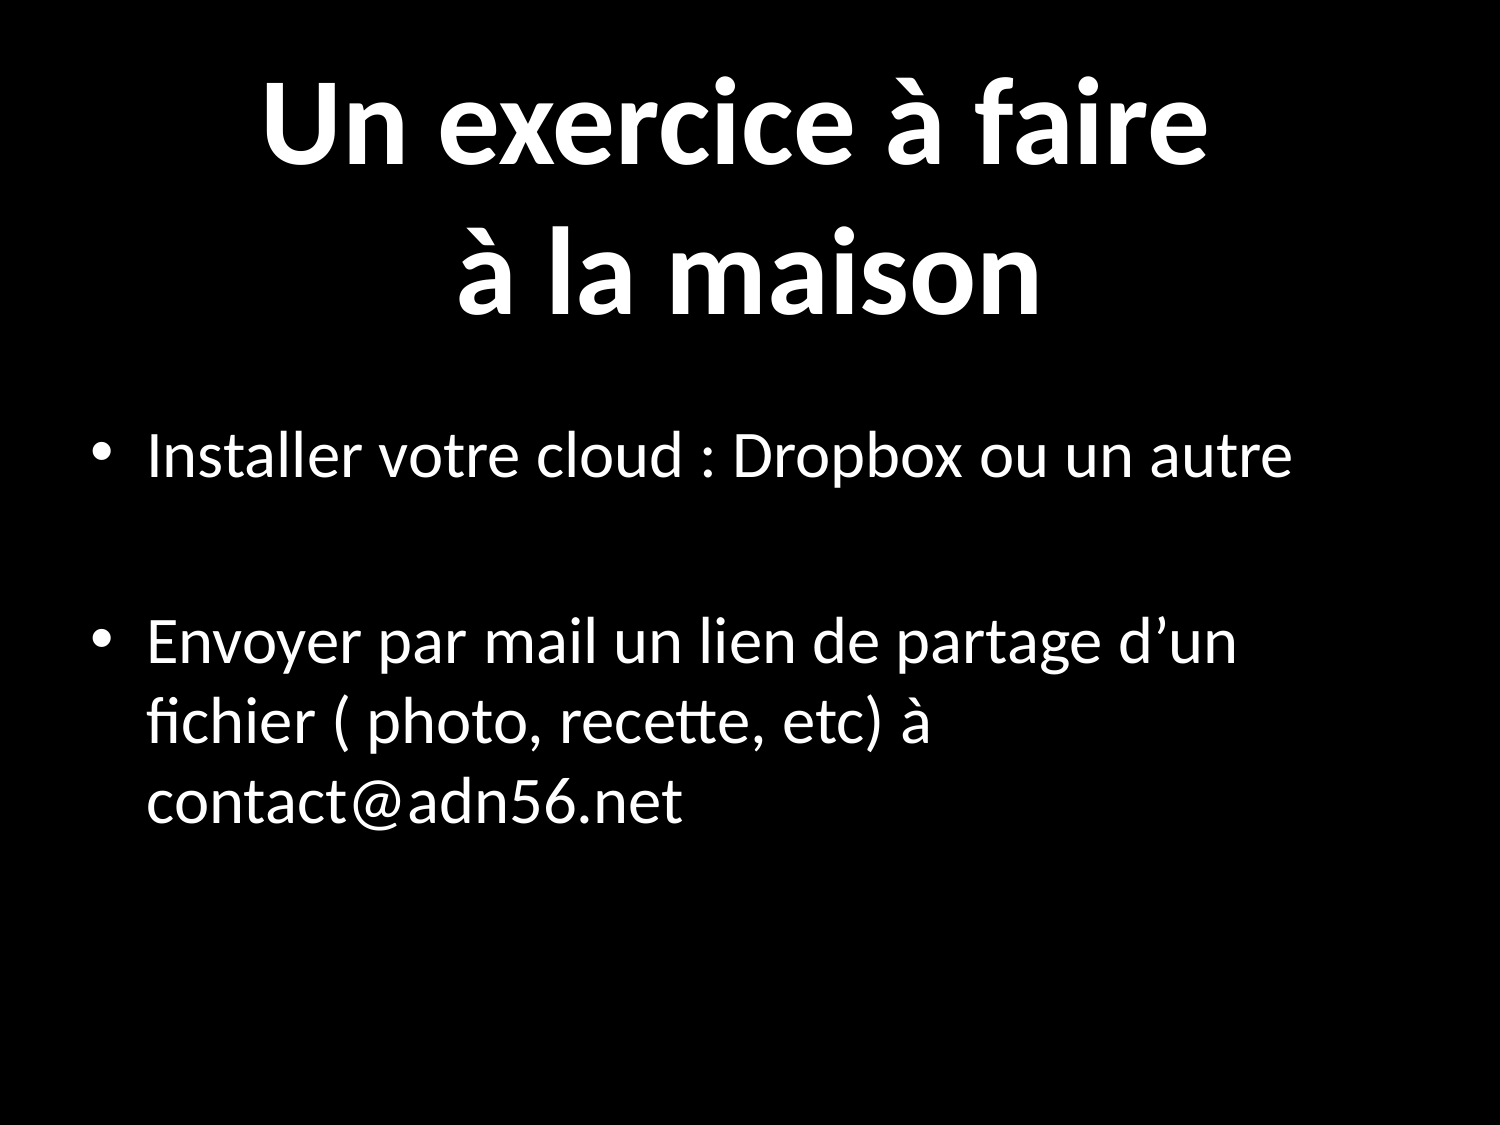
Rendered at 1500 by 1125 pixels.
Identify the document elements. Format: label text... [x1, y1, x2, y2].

list Installer votre cloud : Dropbox ou un autre Envoyer par mail un lien de partage d’un fichier ( photo, recette, etc) à contact@adn56.net [75, 403, 1425, 1005]
title Un exercice à faire à la maison [75, 45, 1425, 334]
